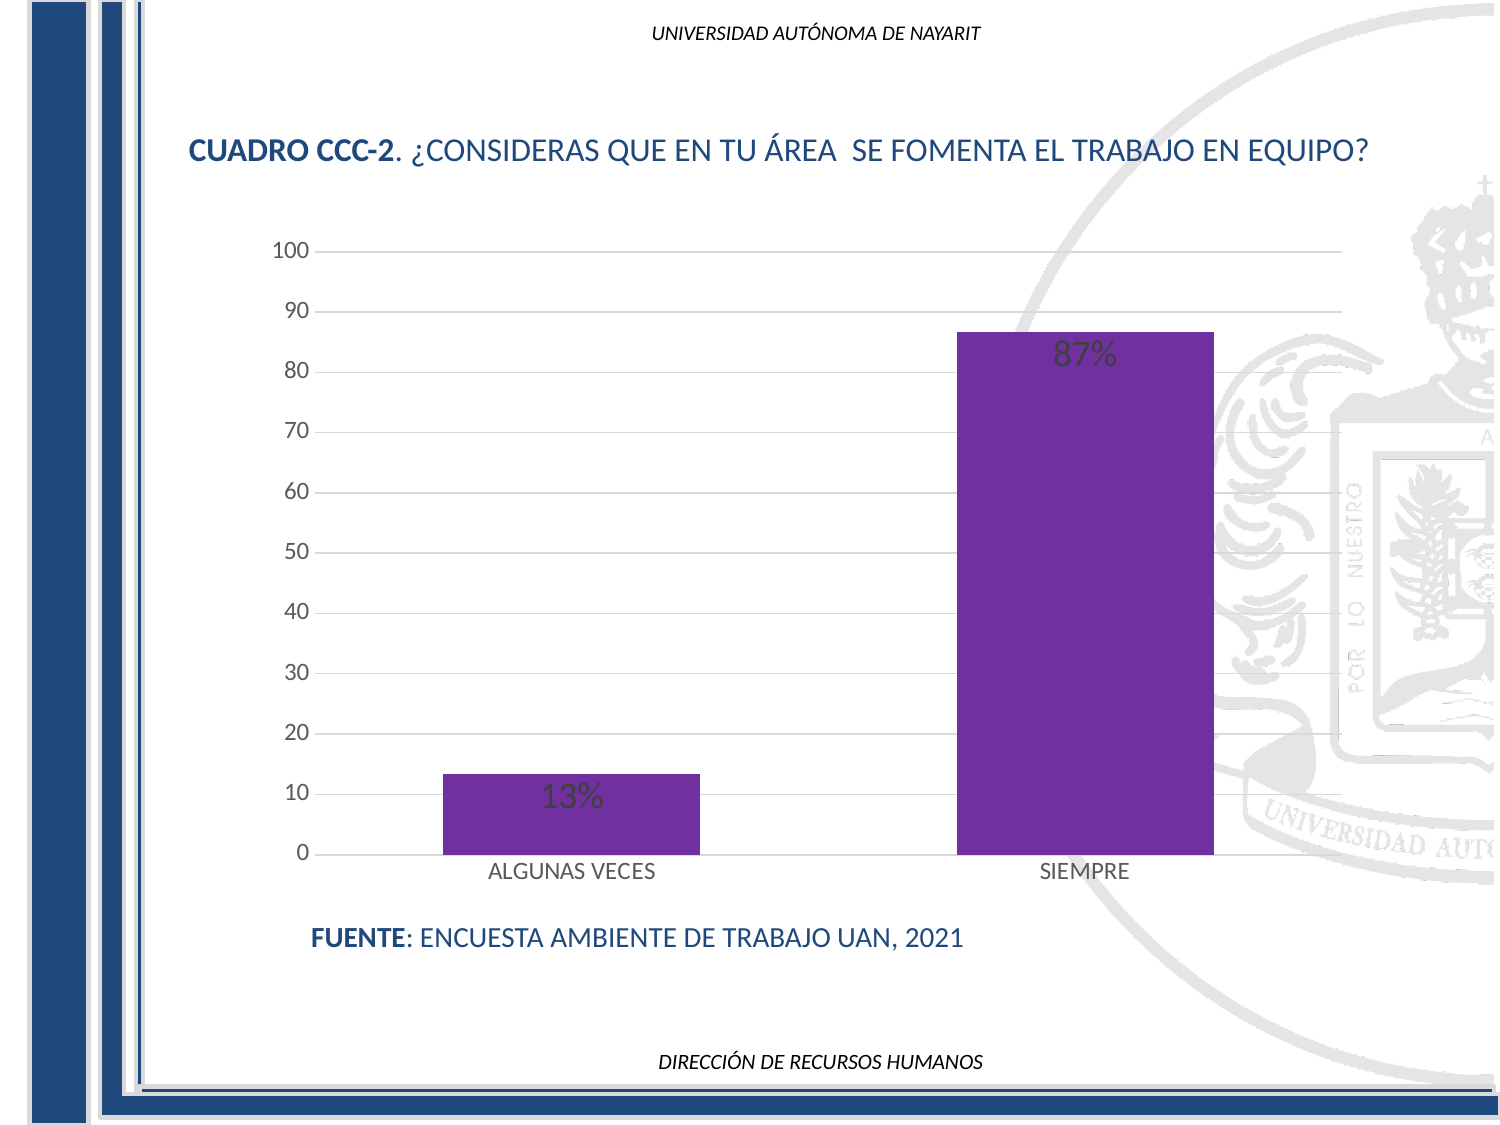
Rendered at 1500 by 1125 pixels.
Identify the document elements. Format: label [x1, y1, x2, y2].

text_box [29, 0, 1500, 1125]
chart [248, 225, 1365, 900]
